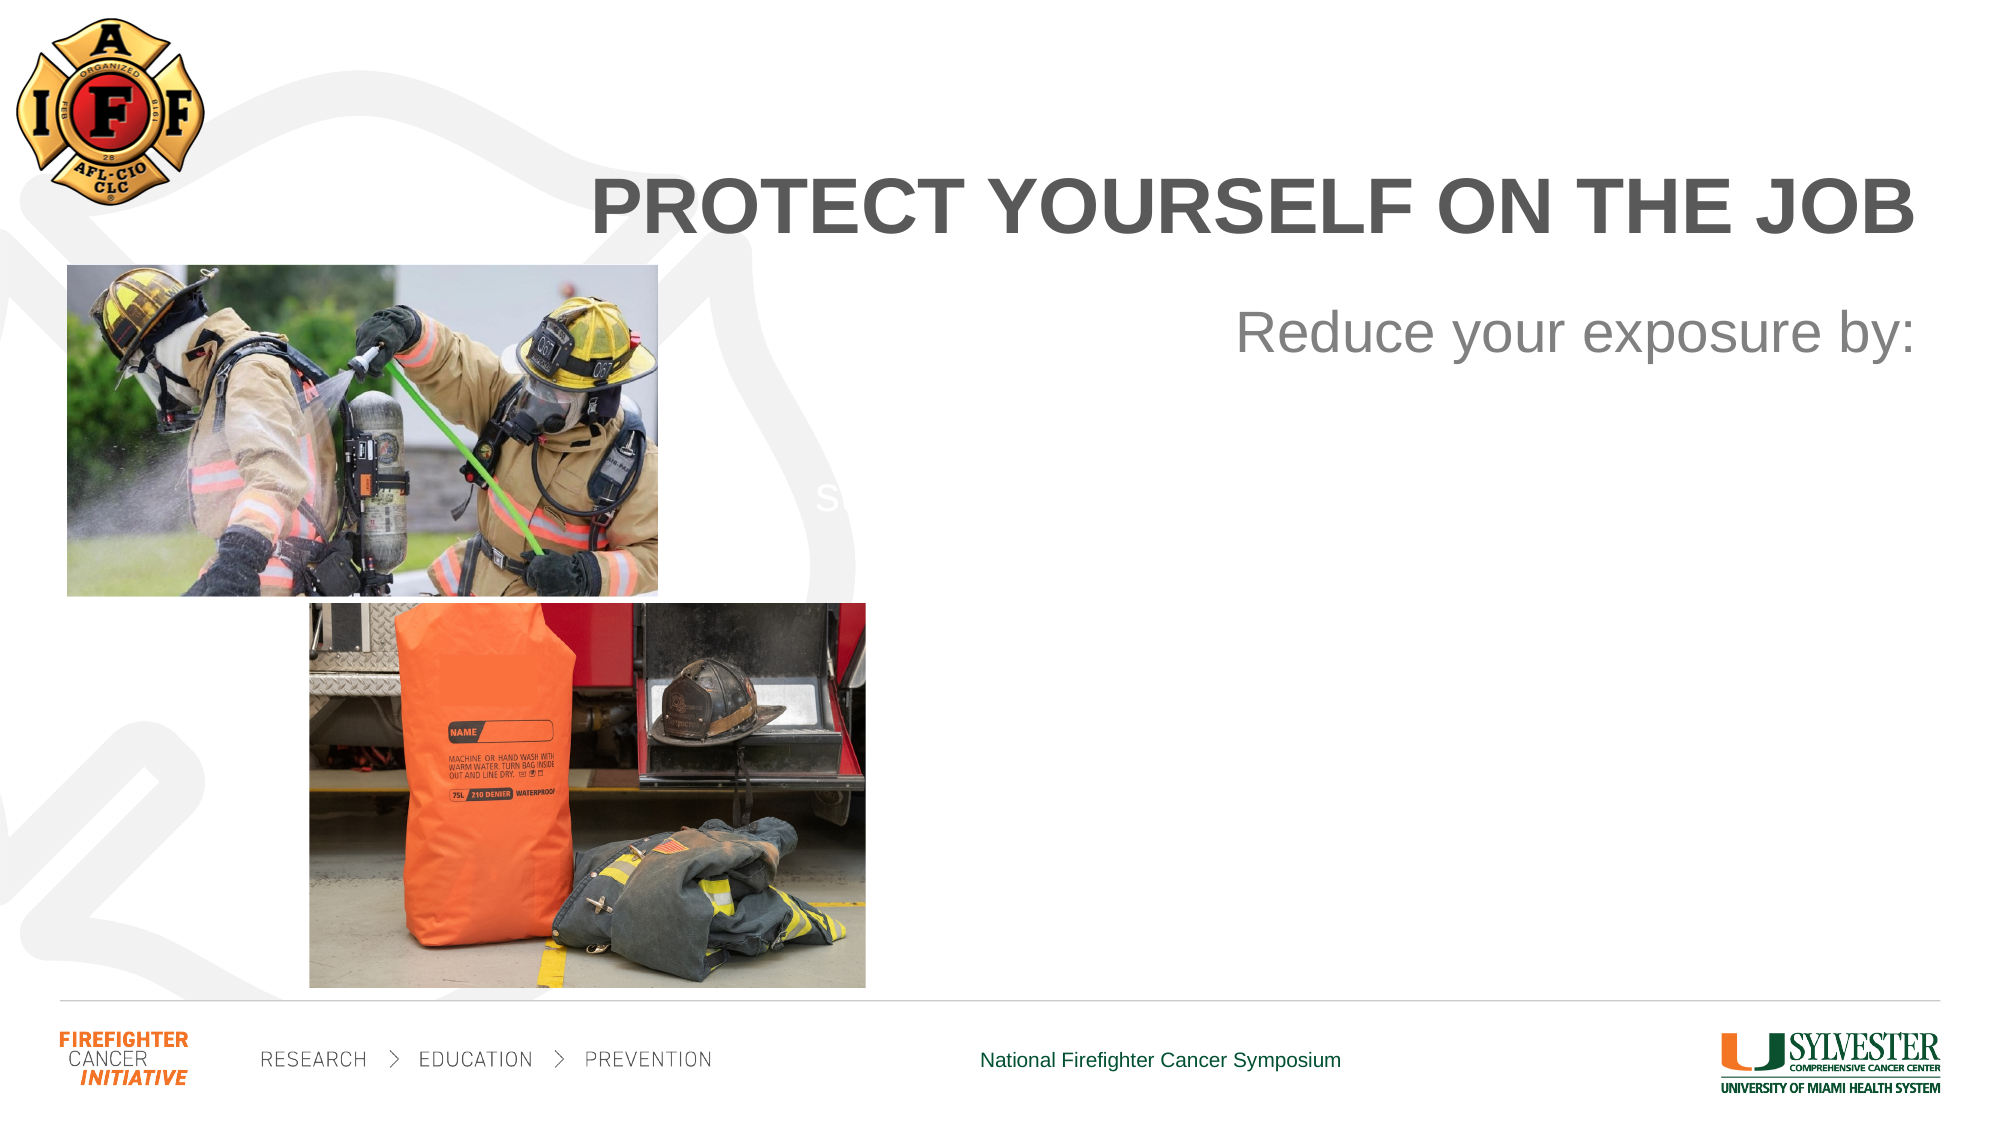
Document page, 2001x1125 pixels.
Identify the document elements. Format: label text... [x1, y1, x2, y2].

picture [0, 0, 2001, 1125]
subtitle Reduce your exposure by: Wear your SCBA during all firefighting activities- suppression, overhaul and gross decontamination On scene gross decontamination and bag gear Wet decon is preferred Do not take contaminated gear or tools in the cab Shower when you return to the station [646, 287, 1933, 757]
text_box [309, 603, 866, 988]
title PROTECT YOURSELF ON THE JOB [528, 137, 1933, 258]
